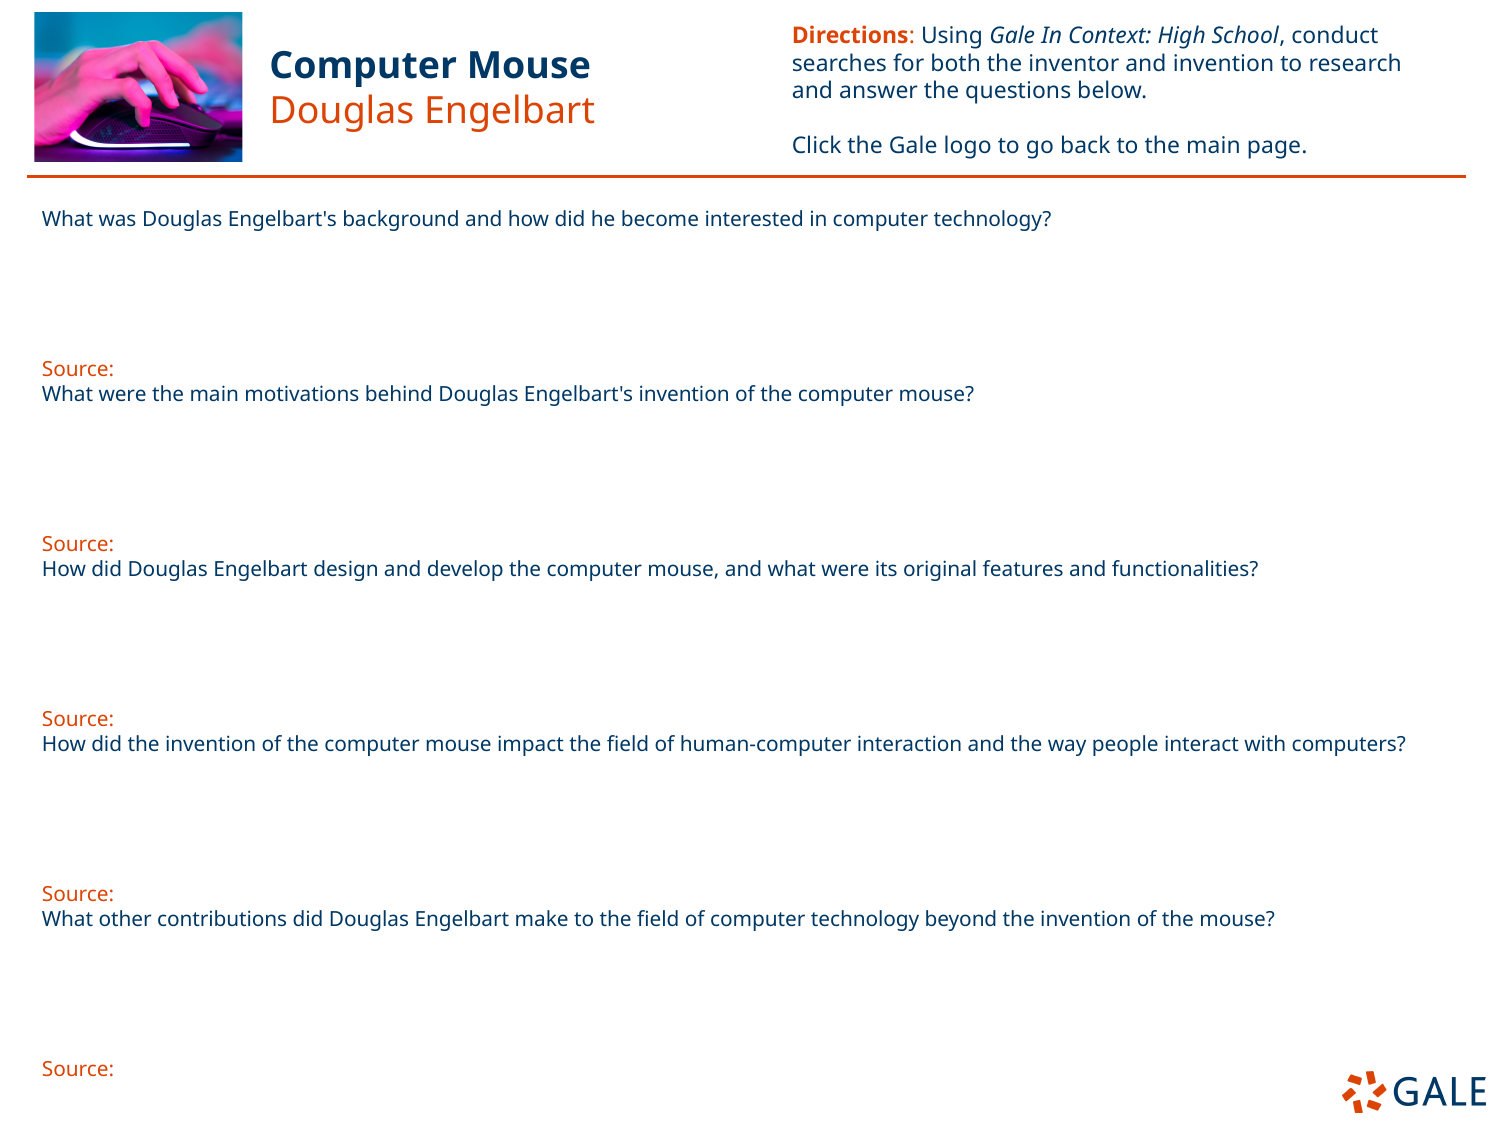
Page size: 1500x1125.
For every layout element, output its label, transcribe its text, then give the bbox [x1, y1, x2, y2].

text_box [27, 12, 1466, 177]
picture [1342, 1071, 1486, 1113]
text_box What was Douglas Engelbart's background and how did he become interested in computer technology? Source: What were the main motivations behind Douglas Engelbart's invention of the computer mouse? Source: How did Douglas Engelbart design and develop the computer mouse, and what were its original features and functionalities? Source: How did the invention of the computer mouse impact the field of human-computer interaction and the way people interact with computers? Source: What other contributions did Douglas Engelbart make to the field of computer technology beyond the invention of the mouse? Source: [27, 198, 1466, 1113]
